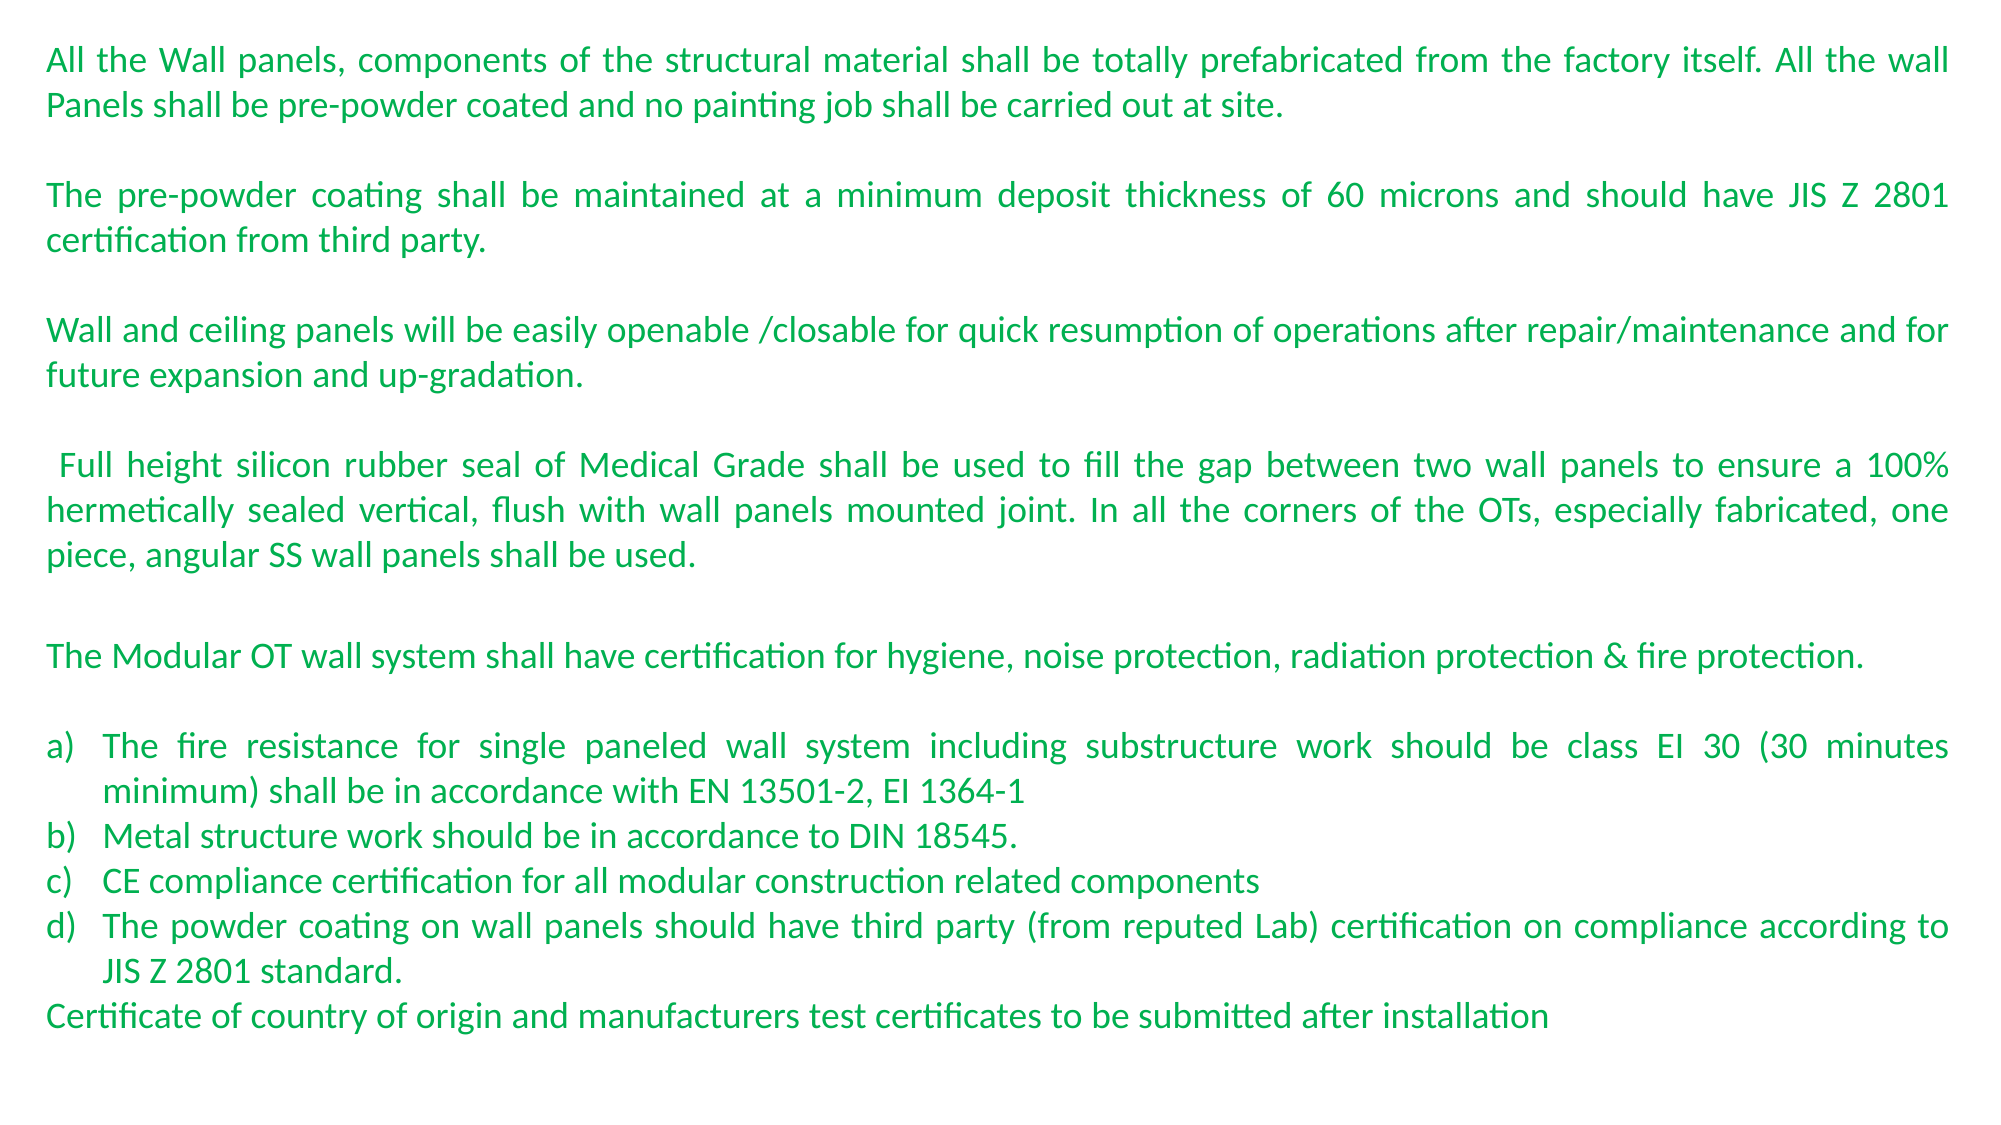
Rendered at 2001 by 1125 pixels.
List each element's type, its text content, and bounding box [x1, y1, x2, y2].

text_box The Modular OT wall system shall have certification for hygiene, noise protection, radiation protection & fire protection. The fire resistance for single paneled wall system including substructure work should be class EI 30 (30 minutes minimum) shall be in accordance with EN 13501-2, EI 1364-1 Metal structure work should be in accordance to DIN 18545. CE compliance certification for all modular construction related components The powder coating on wall panels should have third party (from reputed Lab) certification on compliance according to JIS Z 2801 standard. Certificate of country of origin and manufacturers test certificates to be submitted after installation [31, 624, 1964, 1089]
text_box All the Wall panels, components of the structural material shall be totally prefabricated from the factory itself. All the wall Panels shall be pre-powder coated and no painting job shall be carried out at site. The pre-powder coating shall be maintained at a minimum deposit thickness of 60 microns and should have JIS Z 2801 certification from third party. Wall and ceiling panels will be easily openable /closable for quick resumption of operations after repair/maintenance and for future expansion and up-gradation. Full height silicon rubber seal of Medical Grade shall be used to fill the gap between two wall panels to ensure a 100% hermetically sealed vertical, flush with wall panels mounted joint. In all the corners of the OTs, especially fabricated, one piece, angular SS wall panels shall be used. [31, 27, 1964, 582]
